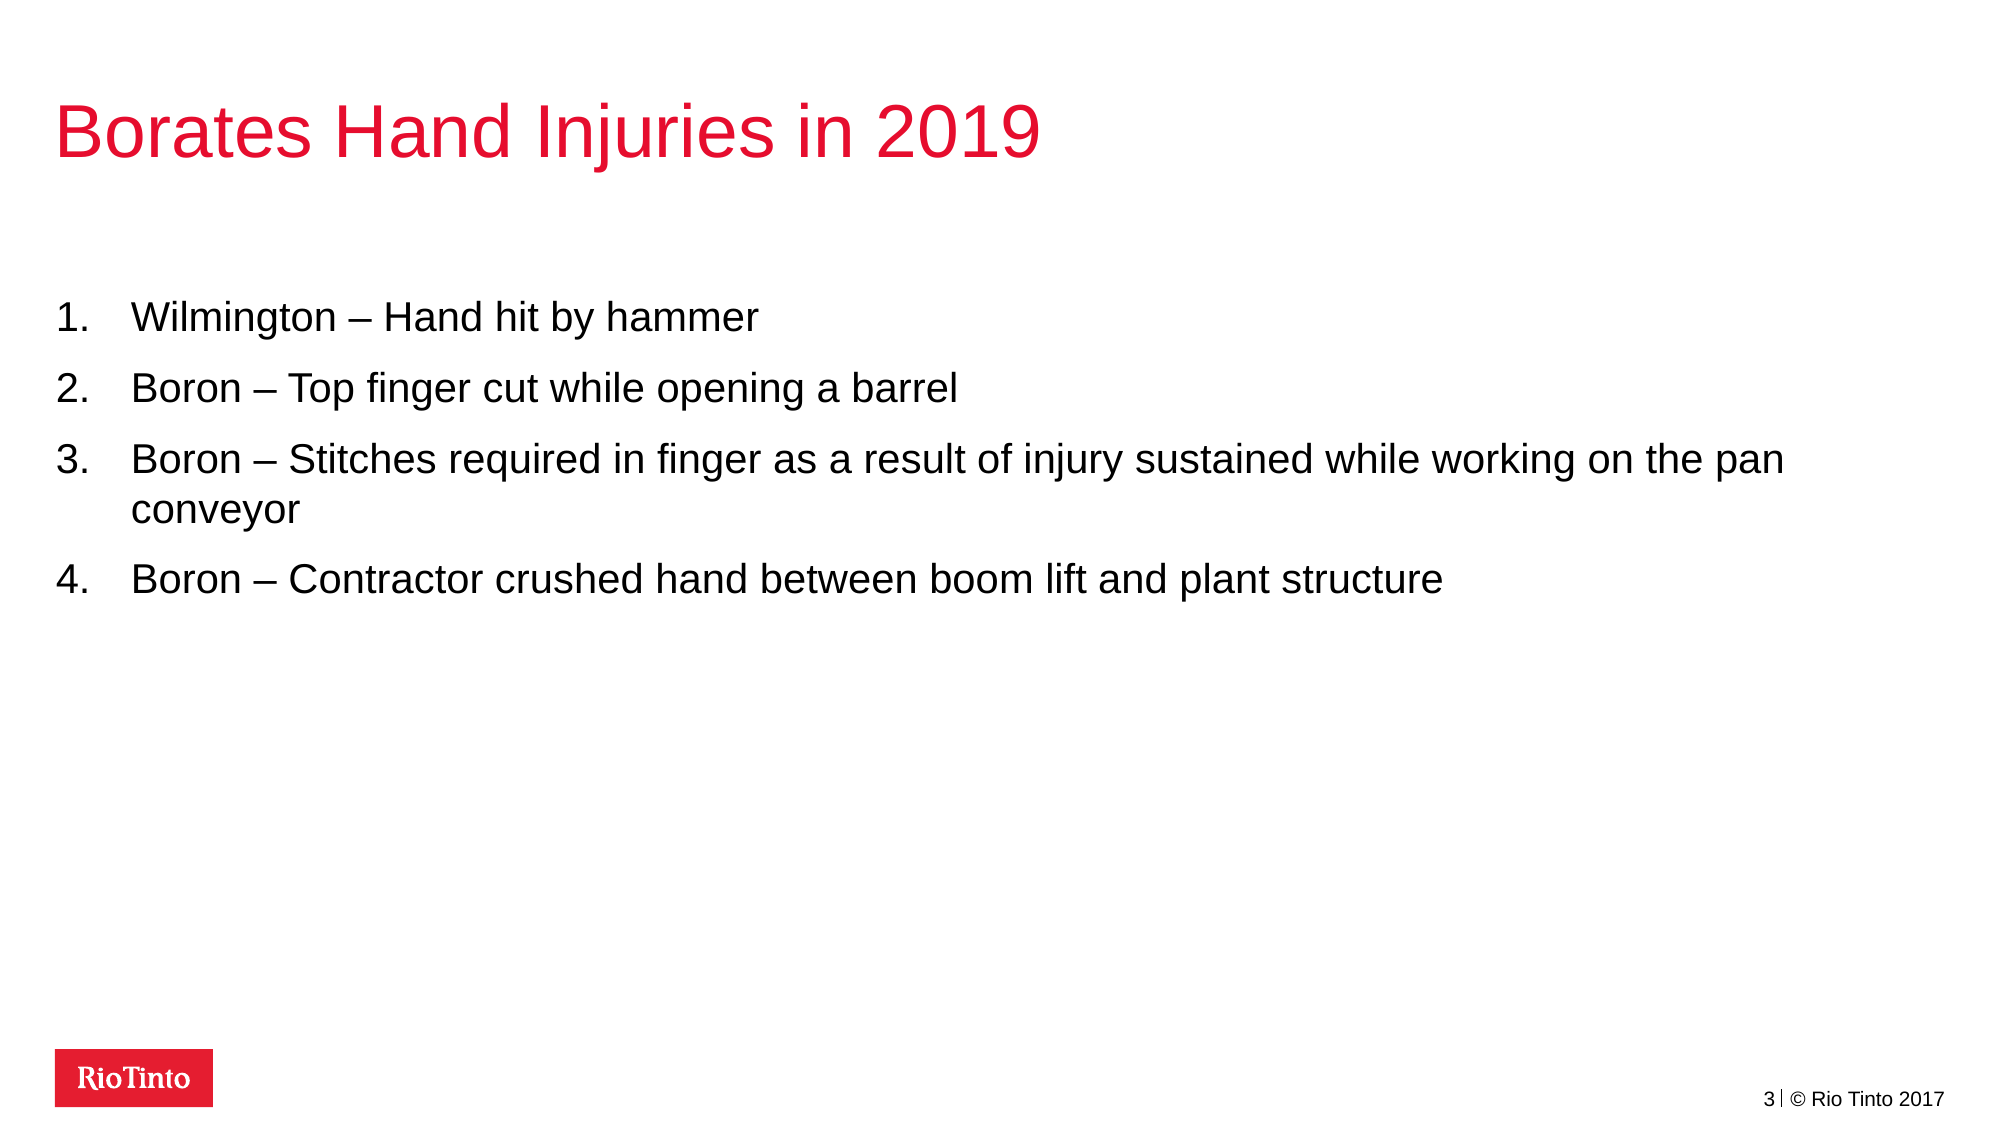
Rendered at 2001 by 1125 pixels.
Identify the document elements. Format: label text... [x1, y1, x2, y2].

title Borates Hand Injuries in 2019 [54, 38, 1945, 229]
slide_number 3 [1716, 1087, 1775, 1110]
list Wilmington – Hand hit by hammer Boron – Top finger cut while opening a barrel Boron – Stitches required in finger as a result of injury sustained while working on the pan conveyor Boron – Contractor crushed hand between boom lift and plant structure [55, 289, 1942, 905]
